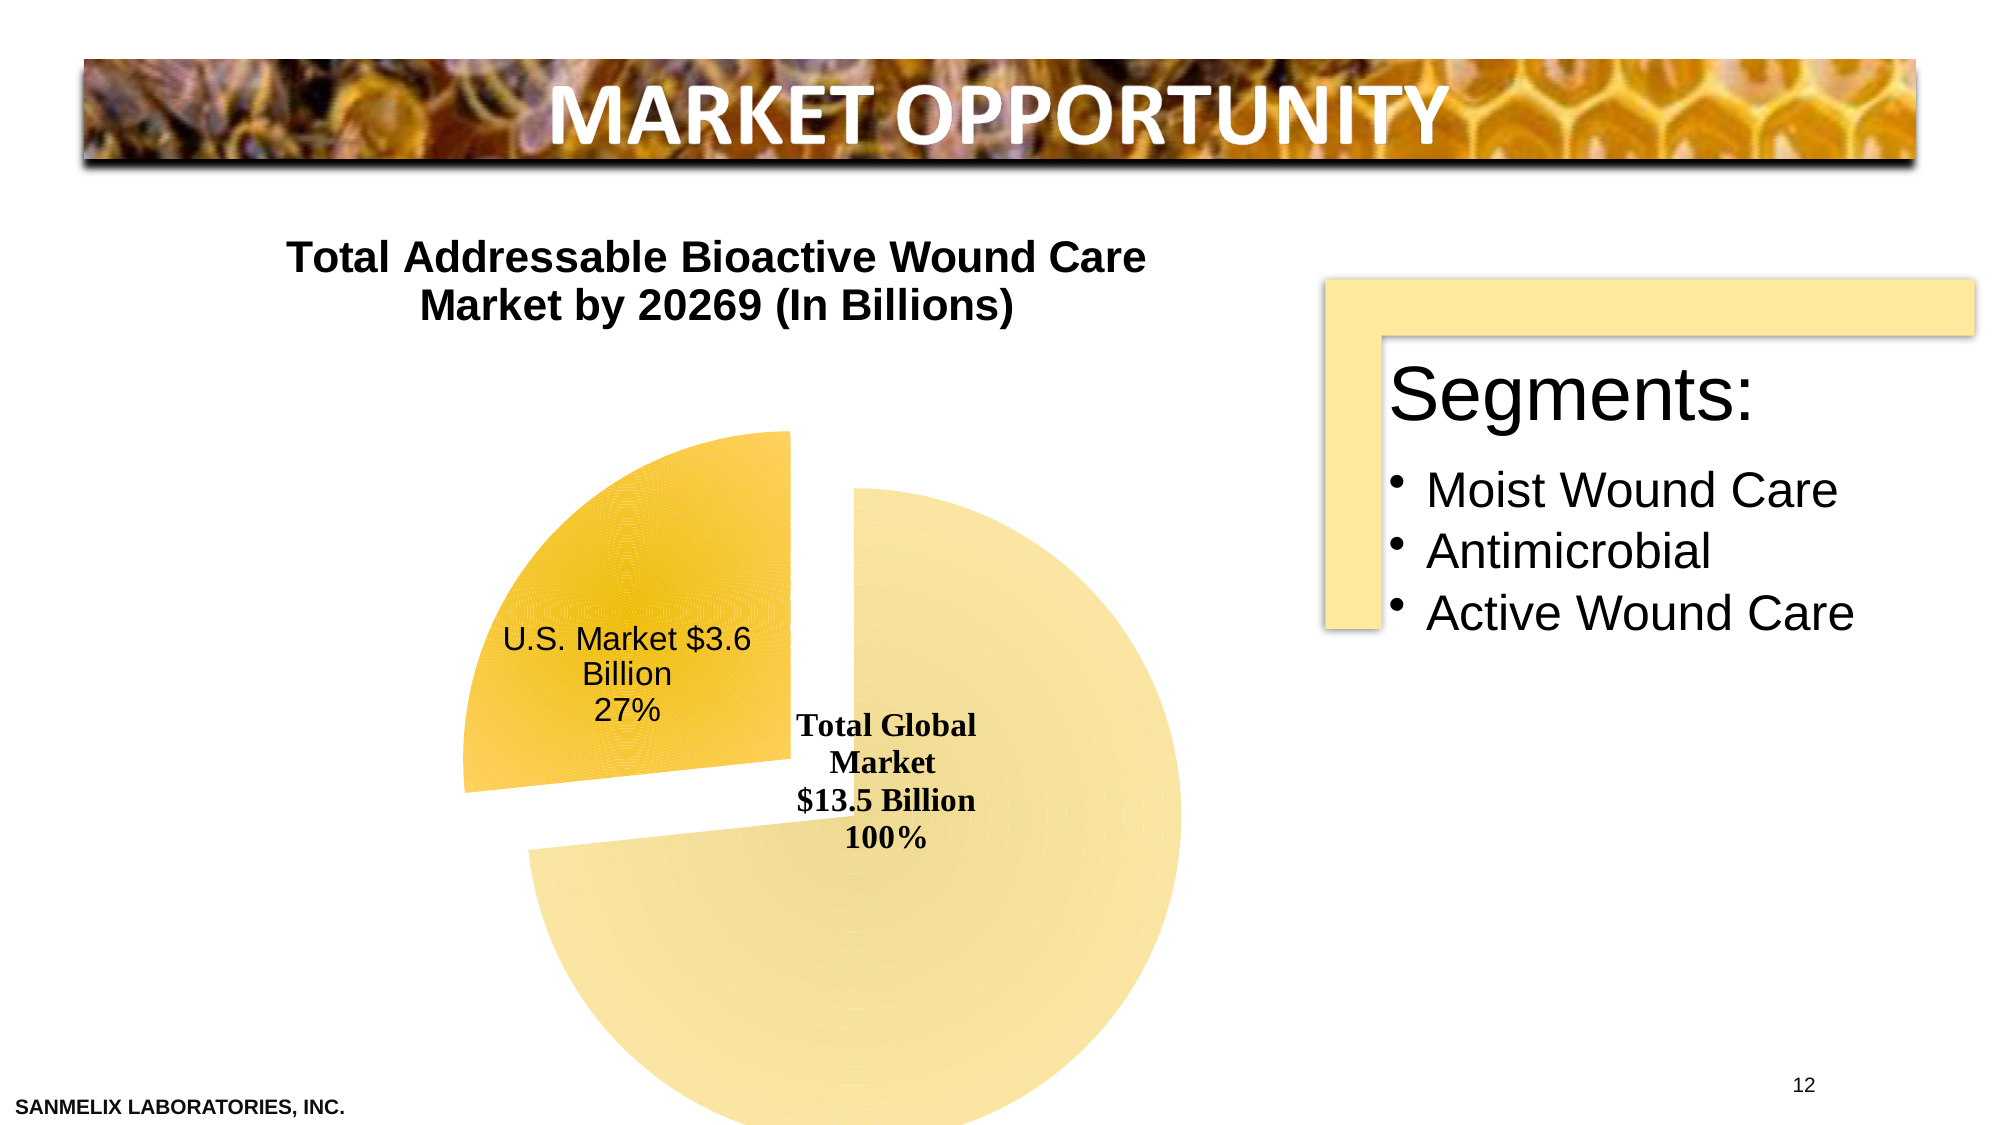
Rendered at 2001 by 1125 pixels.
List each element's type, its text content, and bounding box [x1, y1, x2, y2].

text_box SanMelix Laboratories, Inc. [0, 1077, 108, 1125]
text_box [1192, 202, 2000, 870]
text_box [1732, 59, 1927, 181]
chart [115, 192, 1319, 1125]
slide_number 12 [1777, 1061, 1938, 1107]
text_box [1732, 59, 1916, 159]
text_box [72, 59, 483, 181]
picture [489, 28, 1725, 202]
text_box [83, 59, 483, 159]
